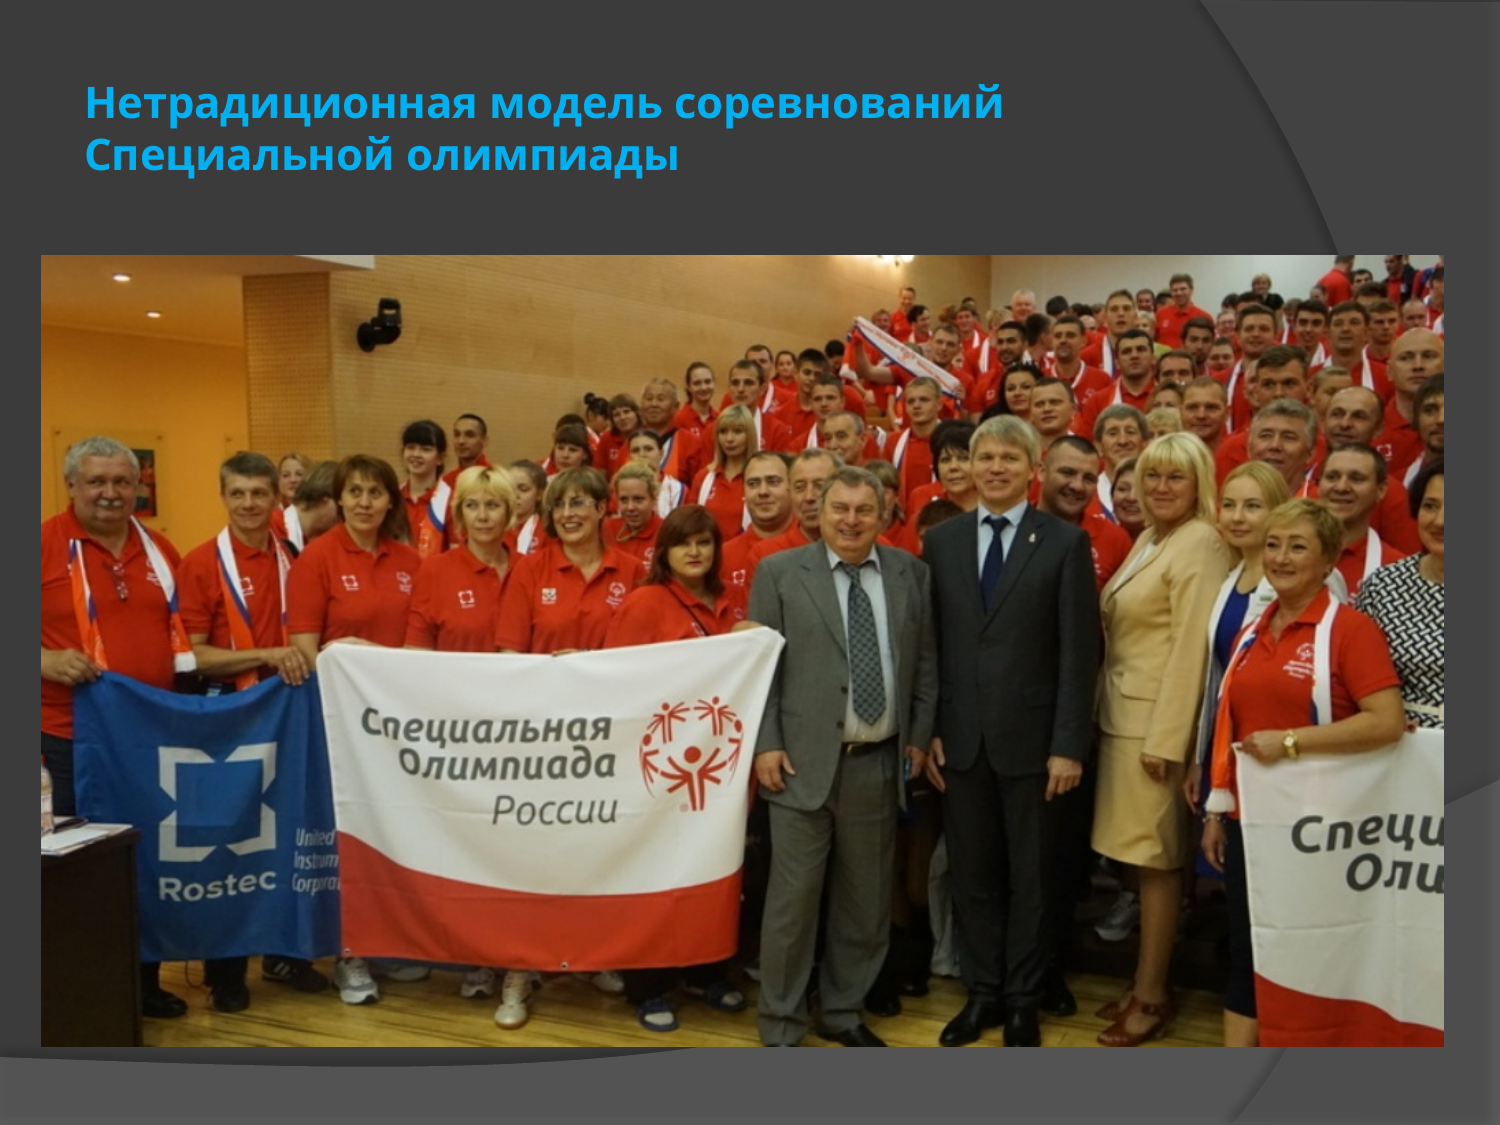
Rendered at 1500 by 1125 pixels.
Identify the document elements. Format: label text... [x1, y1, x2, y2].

picture [40, 255, 1444, 1047]
title Нетрадиционная модель соревнований Специальной олимпиады [76, 66, 1302, 254]
